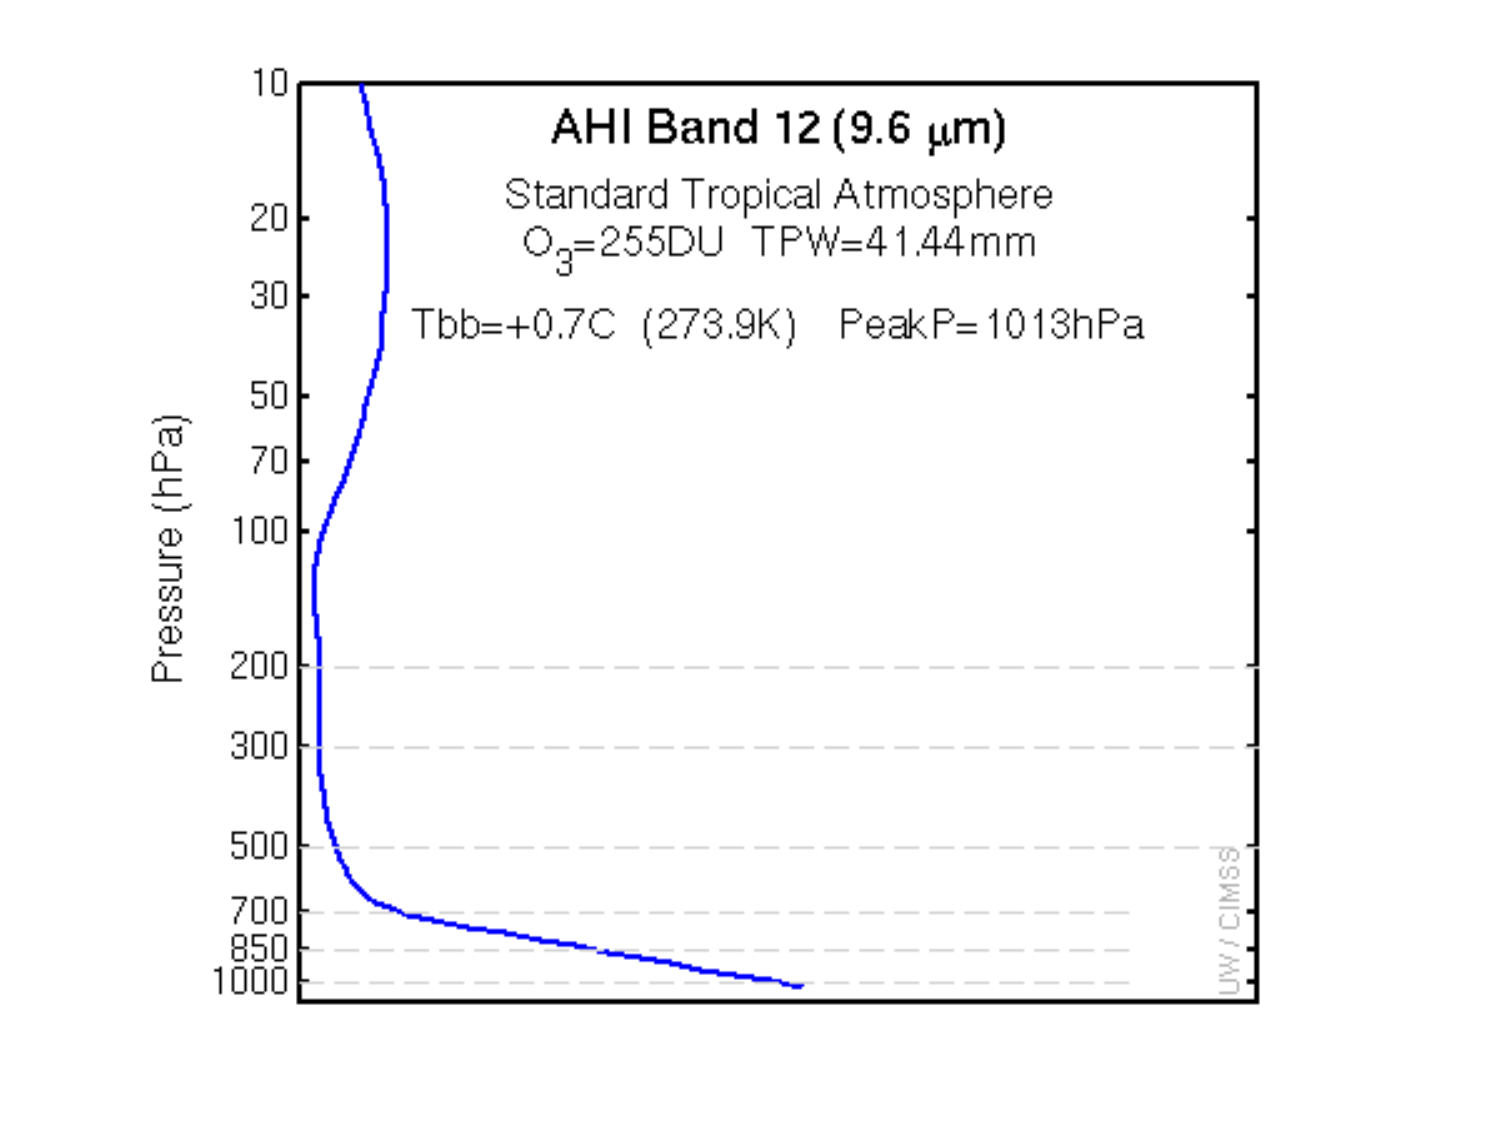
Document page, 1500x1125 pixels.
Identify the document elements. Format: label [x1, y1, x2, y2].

picture [124, 0, 1376, 1125]
